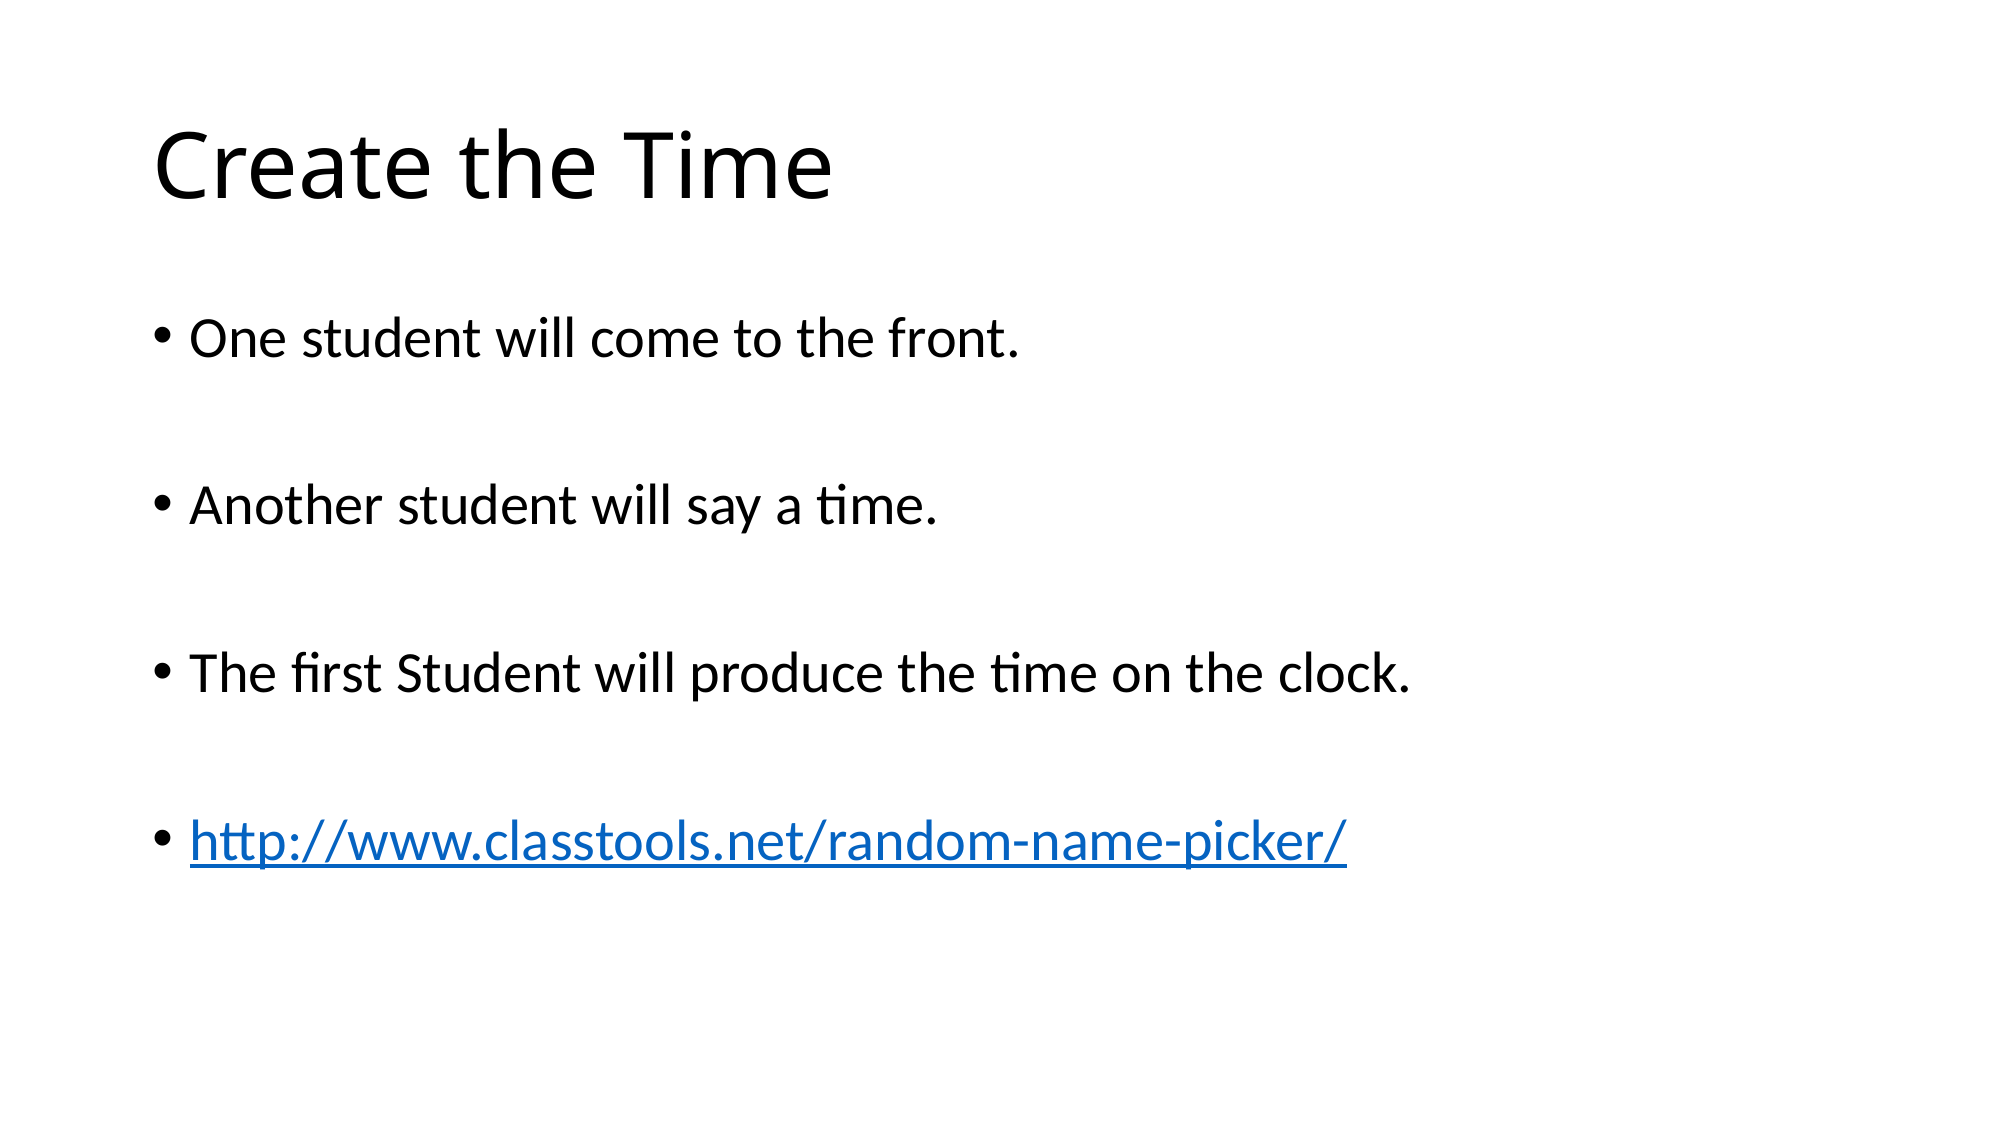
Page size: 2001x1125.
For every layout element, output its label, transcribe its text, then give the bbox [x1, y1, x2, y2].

title Create the Time [137, 59, 1863, 278]
list One student will come to the front. Another student will say a time. The first Student will produce the time on the clock. http://www.classtools.net/random-name-picker/ [137, 299, 1863, 1014]
